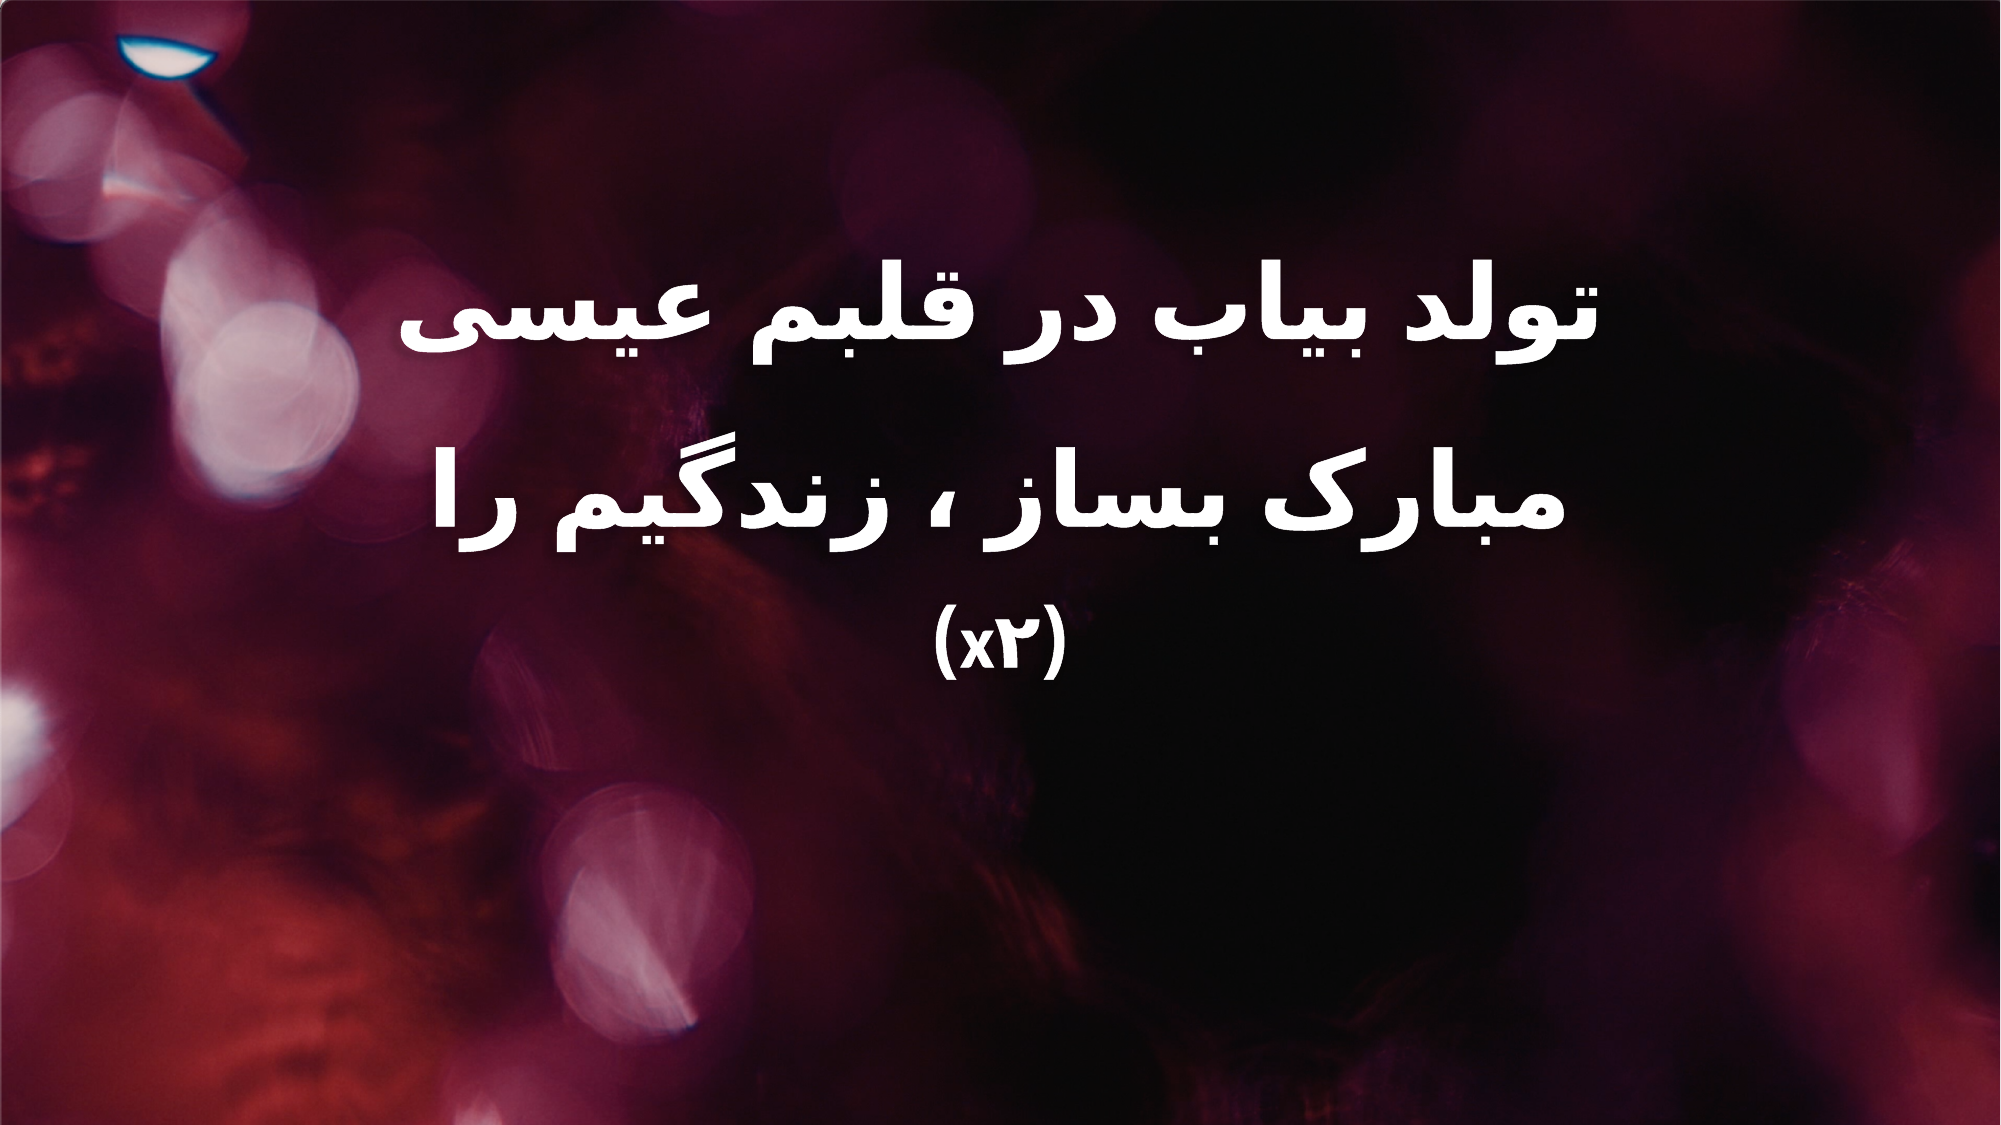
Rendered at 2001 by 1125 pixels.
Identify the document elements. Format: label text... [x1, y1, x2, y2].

picture [0, 0, 2001, 1125]
text_box تولد بیاب در قلبم عیسی مبارک بساز ، زندگیم را (x۲) [0, 0, 2000, 1058]
